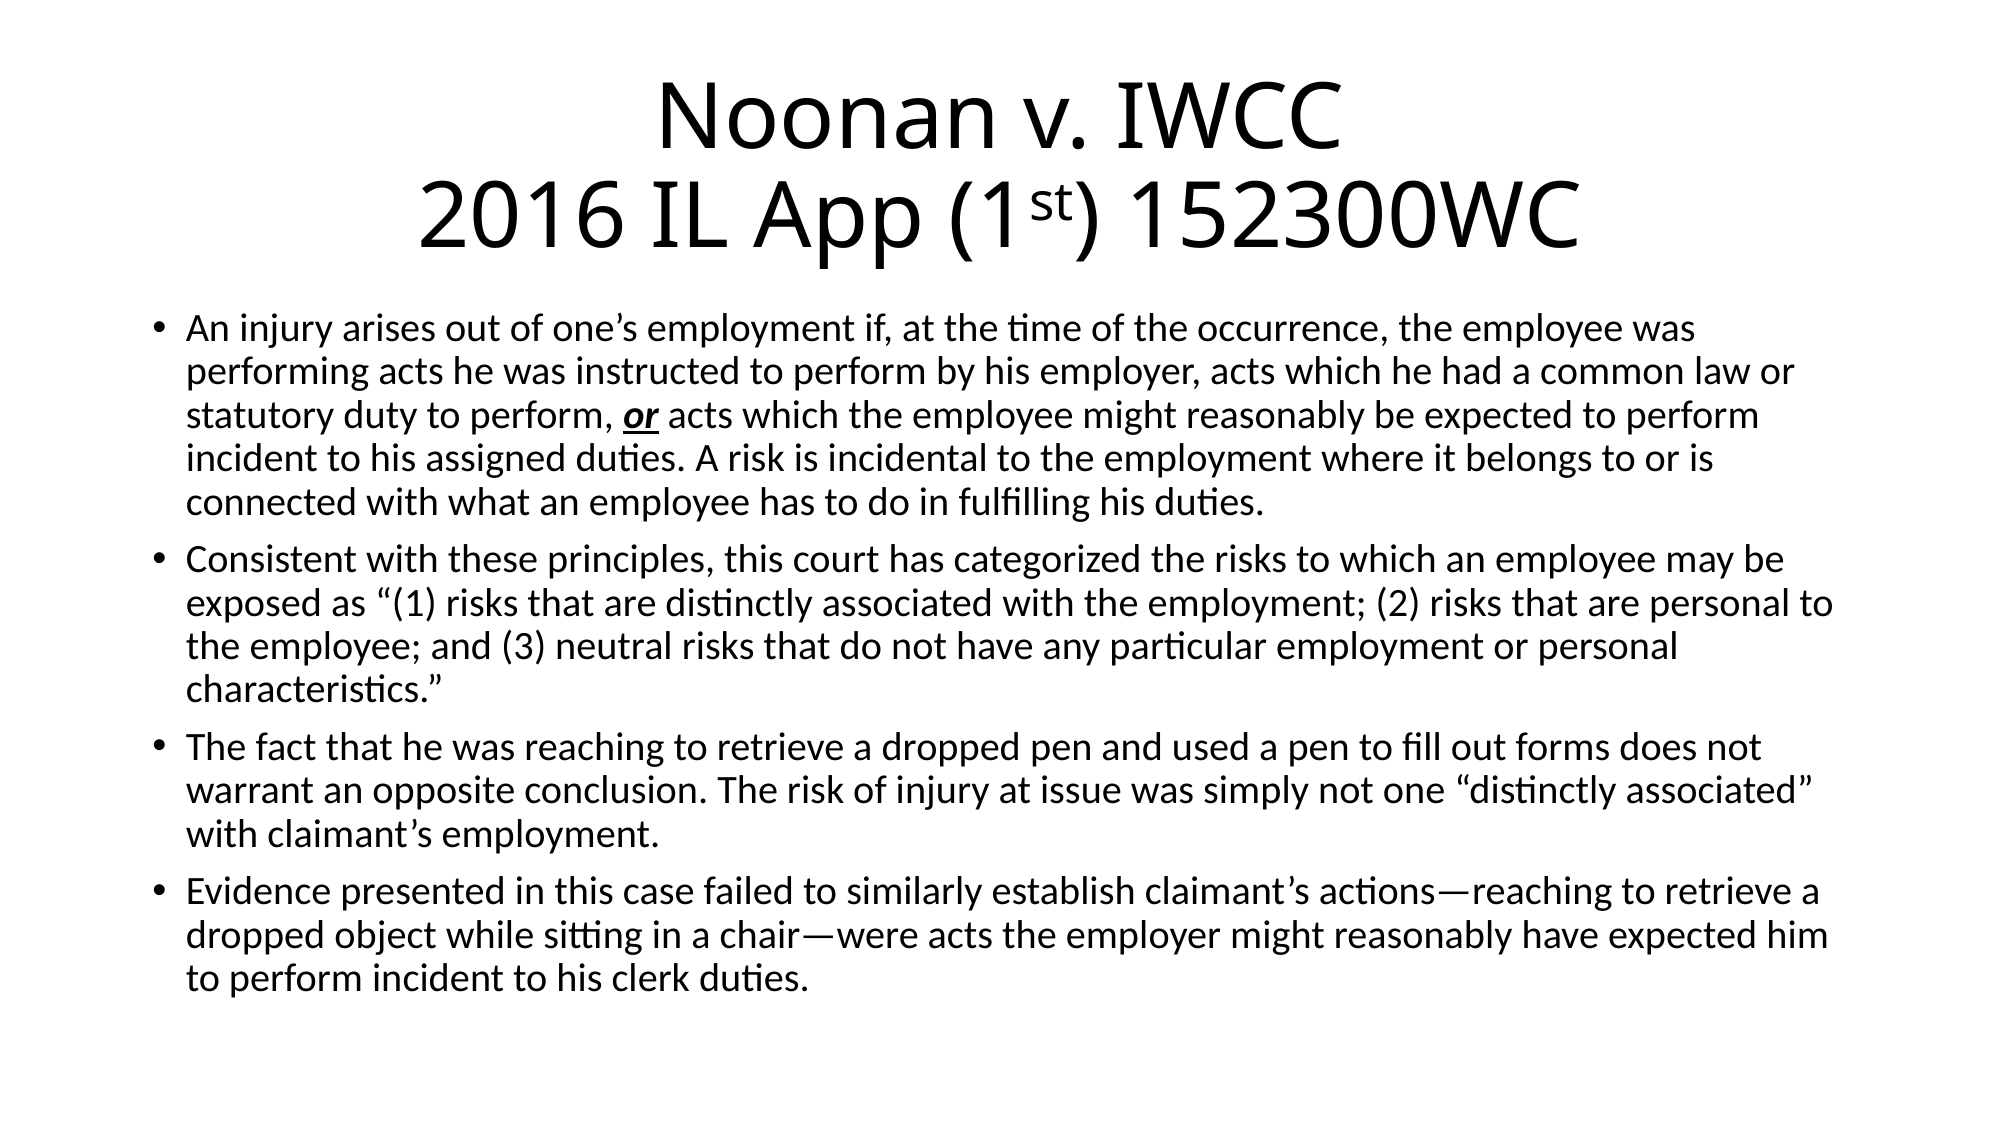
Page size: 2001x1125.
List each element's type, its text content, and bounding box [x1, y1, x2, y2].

list An injury arises out of one’s employment if, at the time of the occurrence, the employee was performing acts he was instructed to perform by his employer, acts which he had a common law or statutory duty to perform, or acts which the employee might reasonably be expected to perform incident to his assigned duties. A risk is incidental to the employment where it belongs to or is connected with what an employee has to do in fulfilling his duties. Consistent with these principles, this court has categorized the risks to which an employee may be exposed as “(1) risks that are distinctly associated with the employment; (2) risks that are personal to the employee; and (3) neutral risks that do not have any particular employment or personal characteristics.” The fact that he was reaching to retrieve a dropped pen and used a pen to fill out forms does not warrant an opposite conclusion. The risk of injury at issue was simply not one “distinctly associated” with claimant’s employment. Evidence presented in this case failed to similarly establish claimant’s actions—reaching to retrieve a dropped object while sitting in a chair—were acts the employer might reasonably have expected him to perform incident to his clerk duties. [137, 299, 1863, 1014]
title Noonan v. IWCC 2016 IL App (1st) 152300WC [137, 59, 1863, 278]
